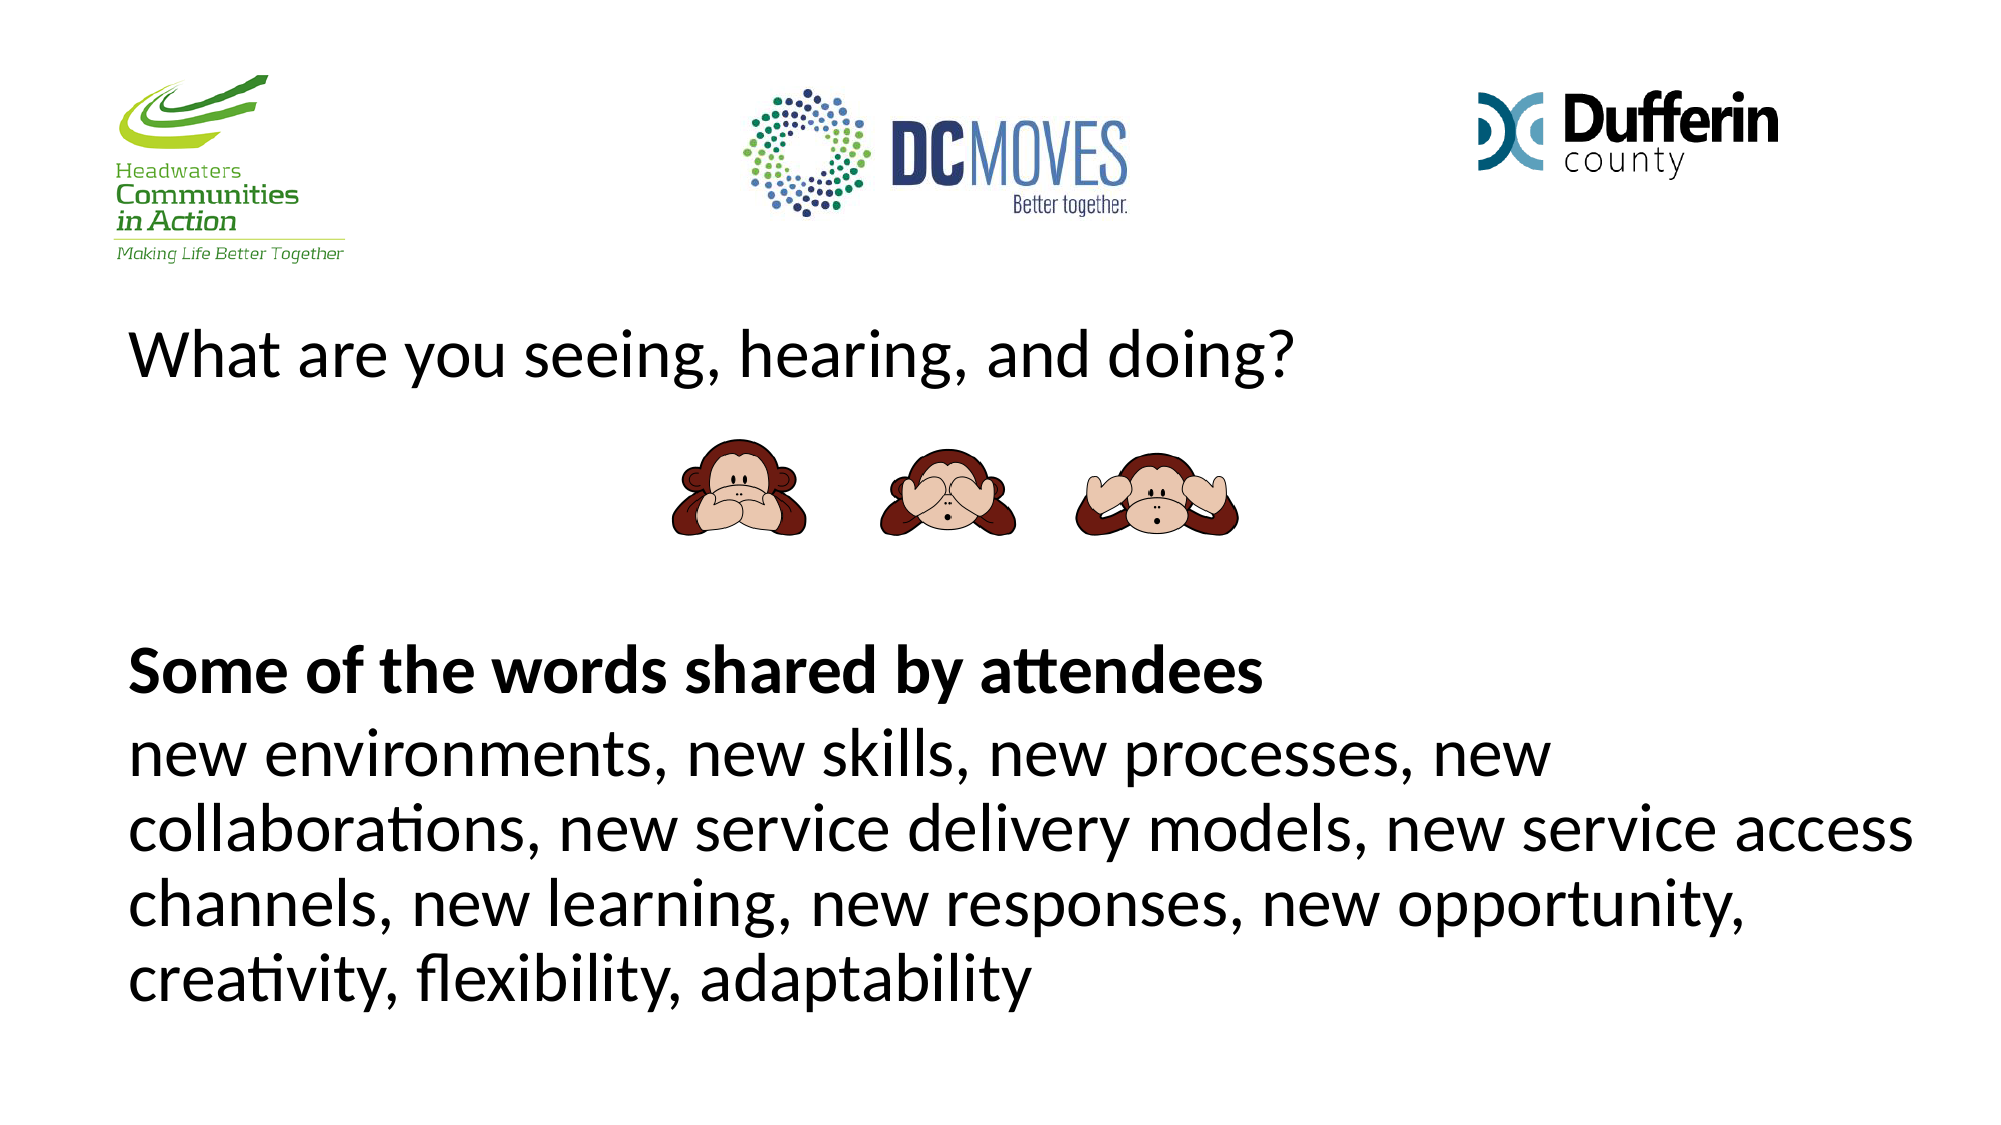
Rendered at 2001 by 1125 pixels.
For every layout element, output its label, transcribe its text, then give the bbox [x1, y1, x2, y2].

picture [113, 75, 346, 266]
picture [679, 25, 1189, 281]
subtitle What are you seeing, hearing, and doing? Some of the words shared by attendees new environments, new skills, new processes, new collaborations, new service delivery models, new service access channels, new learning, new responses, new opportunity, creativity, flexibility, adaptability [113, 280, 1972, 1024]
picture [1452, 77, 1796, 189]
picture [641, 340, 1263, 652]
